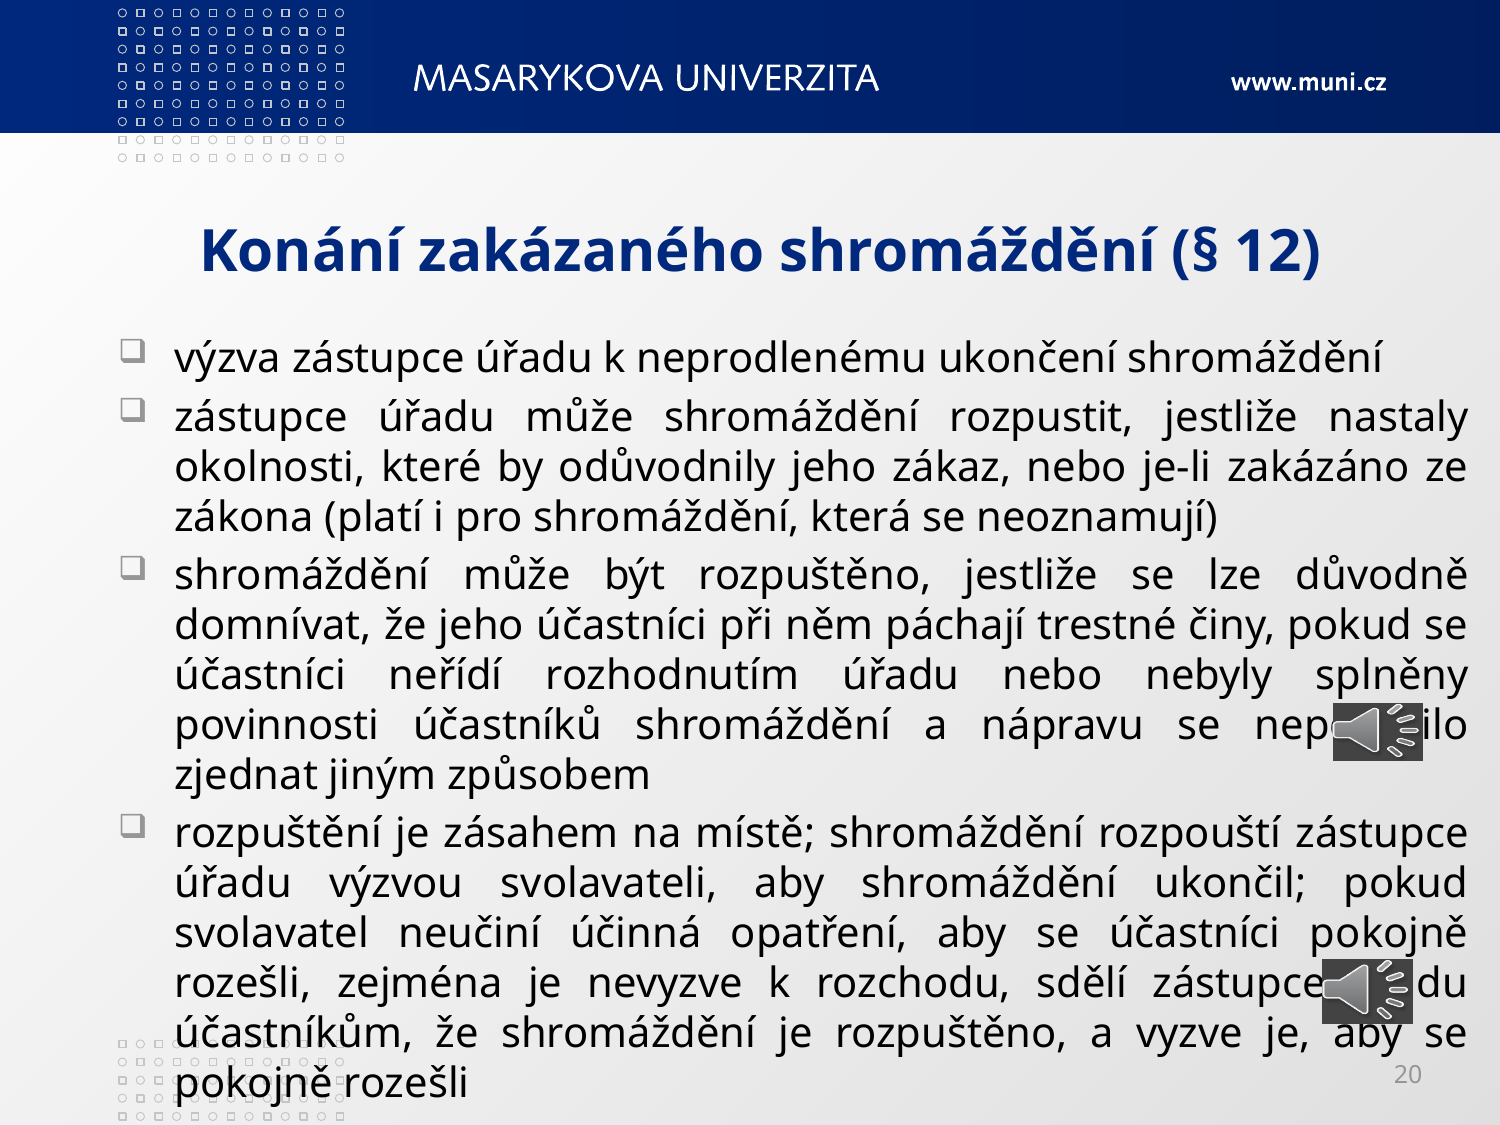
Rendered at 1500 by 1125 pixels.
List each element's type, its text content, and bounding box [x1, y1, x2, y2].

title Konání zakázaného shromáždění (§ 12) [118, 184, 1403, 291]
list výzva zástupce úřadu k neprodlenému ukončení shromáždění zástupce úřadu může shromáždění rozpustit, jestliže nastaly okolnosti, které by odůvodnily jeho zákaz, nebo je-li zakázáno ze zákona (platí i pro shromáždění, která se neoznamují) shromáždění může být rozpuštěno, jestliže se lze důvodně domnívat, že jeho účastníci při něm páchají trestné činy, pokud se účastníci neřídí rozhodnutím úřadu nebo nebyly splněny povinnosti účastníků shromáždění a nápravu se nepodařilo zjednat jiným způsobem rozpuštění je zásahem na místě; shromáždění rozpouští zástupce úřadu výzvou svolavateli, aby shromáždění ukončil; pokud svolavatel neučiní účinná opatření, aby se účastníci pokojně rozešli, zejména je nevyzve k rozchodu, sdělí zástupce úřadu účastníkům, že shromáždění je rozpuštěno, a vyzve je, aby se pokojně rozešli [118, 331, 1469, 1006]
slide_number 20 [1124, 1024, 1438, 1101]
picture [1331, 701, 1425, 763]
picture [1320, 957, 1414, 1026]
